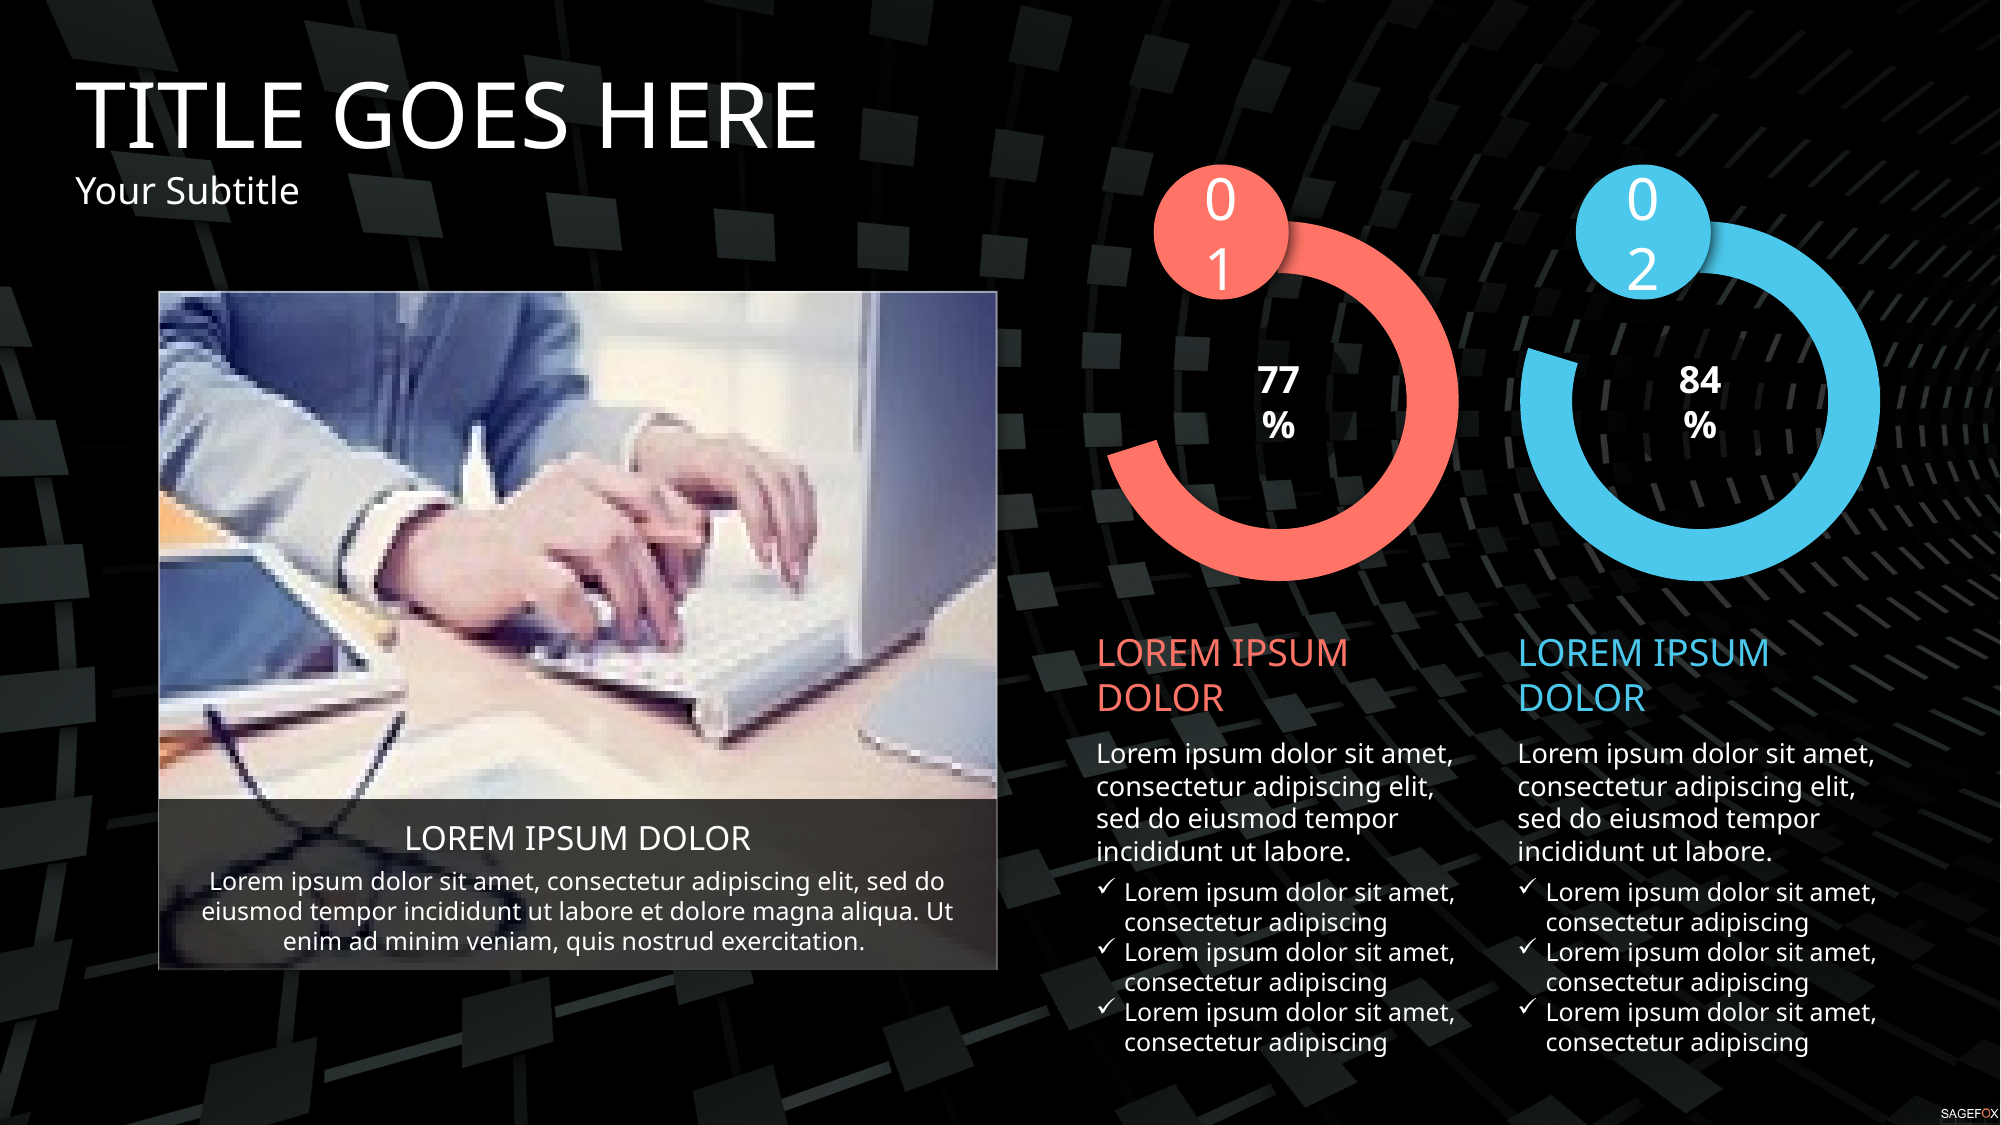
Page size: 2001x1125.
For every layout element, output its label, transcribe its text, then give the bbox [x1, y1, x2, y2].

text_box [1519, 221, 1882, 583]
text_box [158, 291, 998, 798]
text_box LOREM IPSUM DOLOR Lorem ipsum dolor sit amet, consectetur adipiscing elit, sed do eiusmod tempor incididunt ut labore. Lorem ipsum dolor sit amet, consectetur adipiscing Lorem ipsum dolor sit amet, consectetur adipiscing Lorem ipsum dolor sit amet, consectetur adipiscing [1081, 621, 1477, 1089]
text_box 84% [1624, 325, 1777, 478]
text_box 01 [1152, 163, 1290, 301]
text_box LOREM IPSUM DOLOR Lorem ipsum dolor sit amet, consectetur adipiscing elit, sed do eiusmod tempor incididunt ut labore. Lorem ipsum dolor sit amet, consectetur adipiscing Lorem ipsum dolor sit amet, consectetur adipiscing Lorem ipsum dolor sit amet, consectetur adipiscing [1502, 621, 1898, 1089]
picture [0, 0, 2001, 1125]
text_box TITLE GOES HERE Your Subtitle [60, 49, 1036, 220]
text_box 02 [1574, 163, 1712, 301]
text_box [1105, 221, 1460, 583]
text_box 77% [1202, 325, 1355, 478]
text_box [158, 798, 998, 972]
text_box LOREM IPSUM DOLOR Lorem ipsum dolor sit amet, consectetur adipiscing elit, sed do eiusmod tempor incididunt ut labore et dolore magna aliqua. Ut enim ad minim veniam, quis nostrud exercitation. [184, 809, 972, 998]
